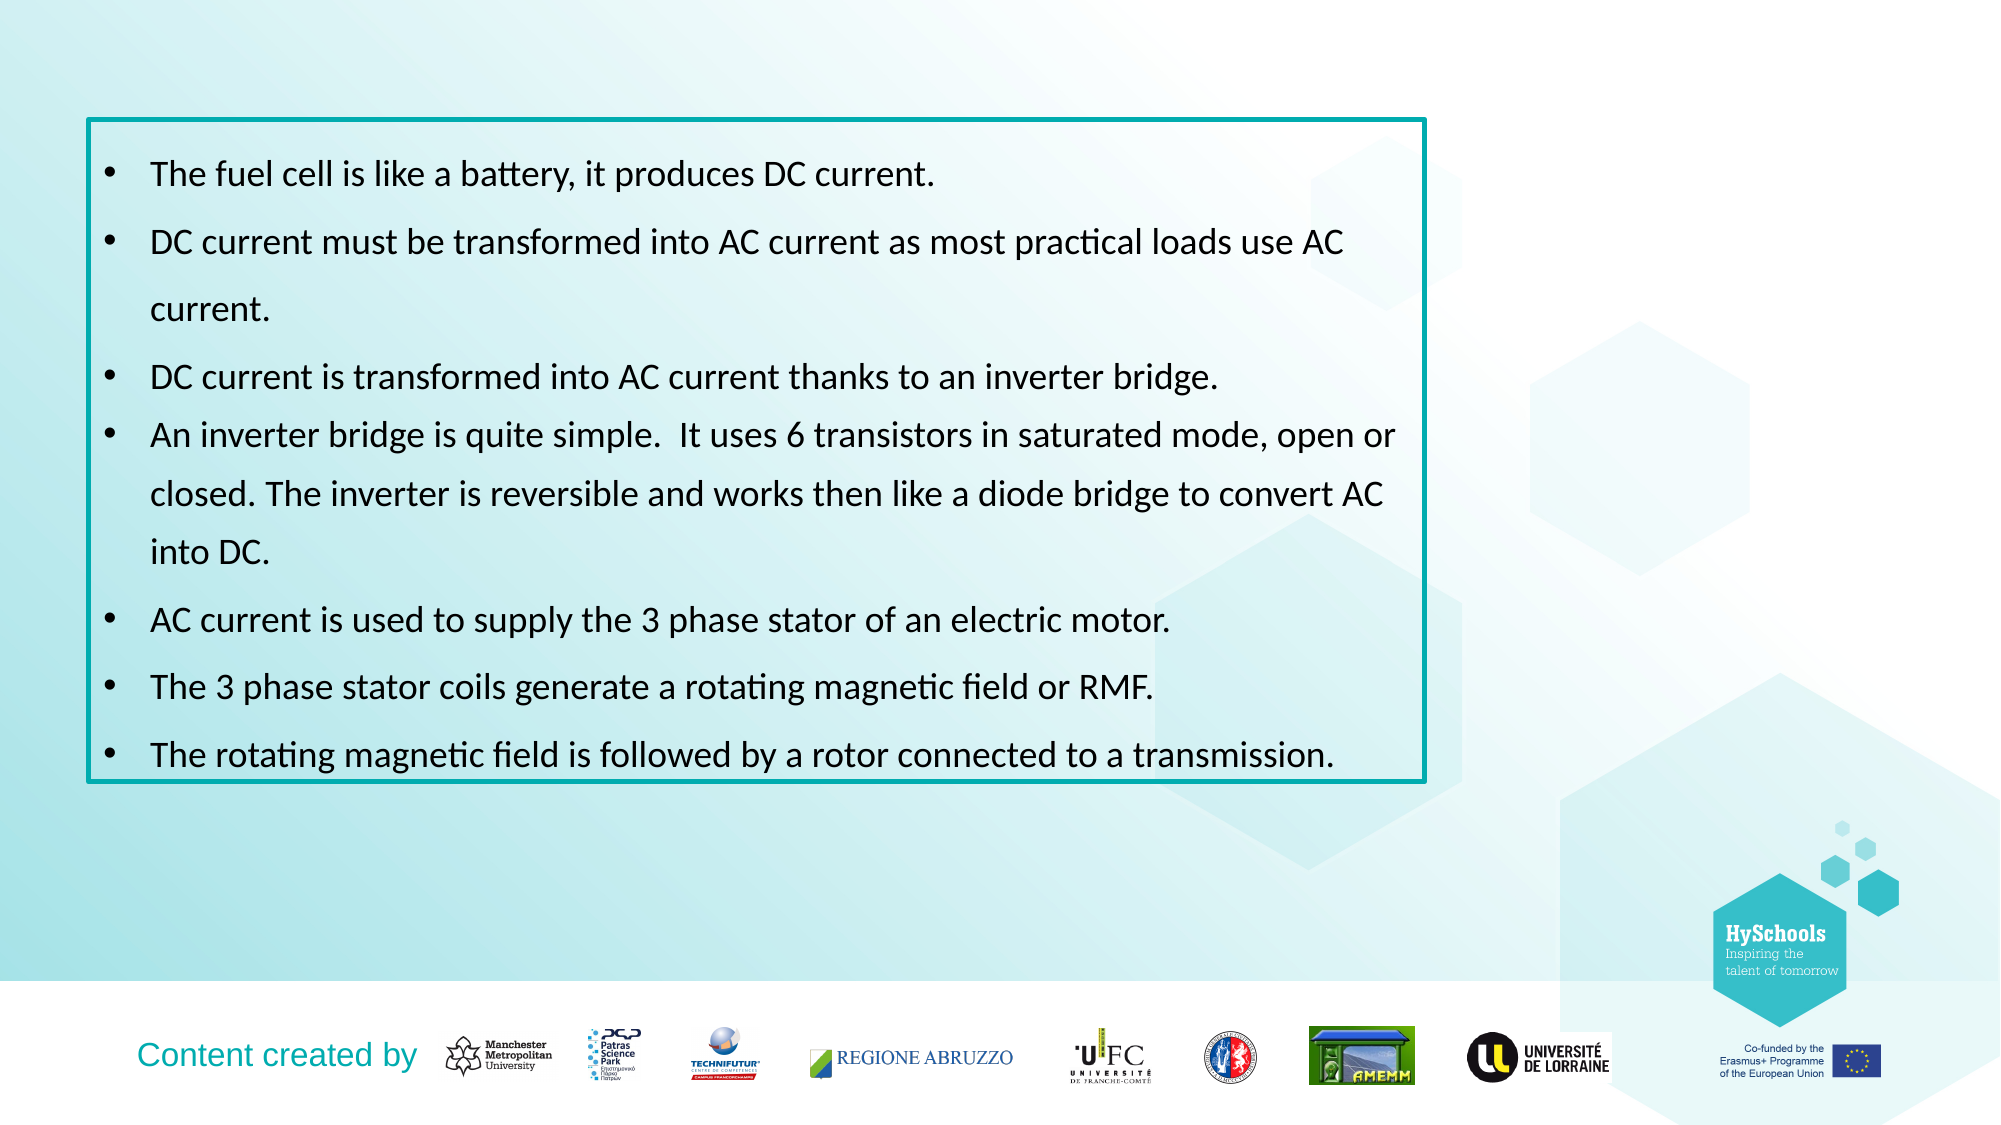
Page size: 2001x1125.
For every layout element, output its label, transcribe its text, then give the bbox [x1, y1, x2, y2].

text_box The fuel cell is like a battery, it produces DC current. DC current must be transformed into AC current as most practical loads use AC current. DC current is transformed into AC current thanks to an inverter bridge. An inverter bridge is quite simple. It uses 6 transistors in saturated mode, open or closed. The inverter is reversible and works then like a diode bridge to convert AC into DC. AC current is used to supply the 3 phase stator of an electric motor. The 3 phase stator coils generate a rotating magnetic field or RMF. The rotating magnetic field is followed by a rotor connected to a transmission. [88, 119, 1425, 782]
picture [0, 0, 2000, 1125]
